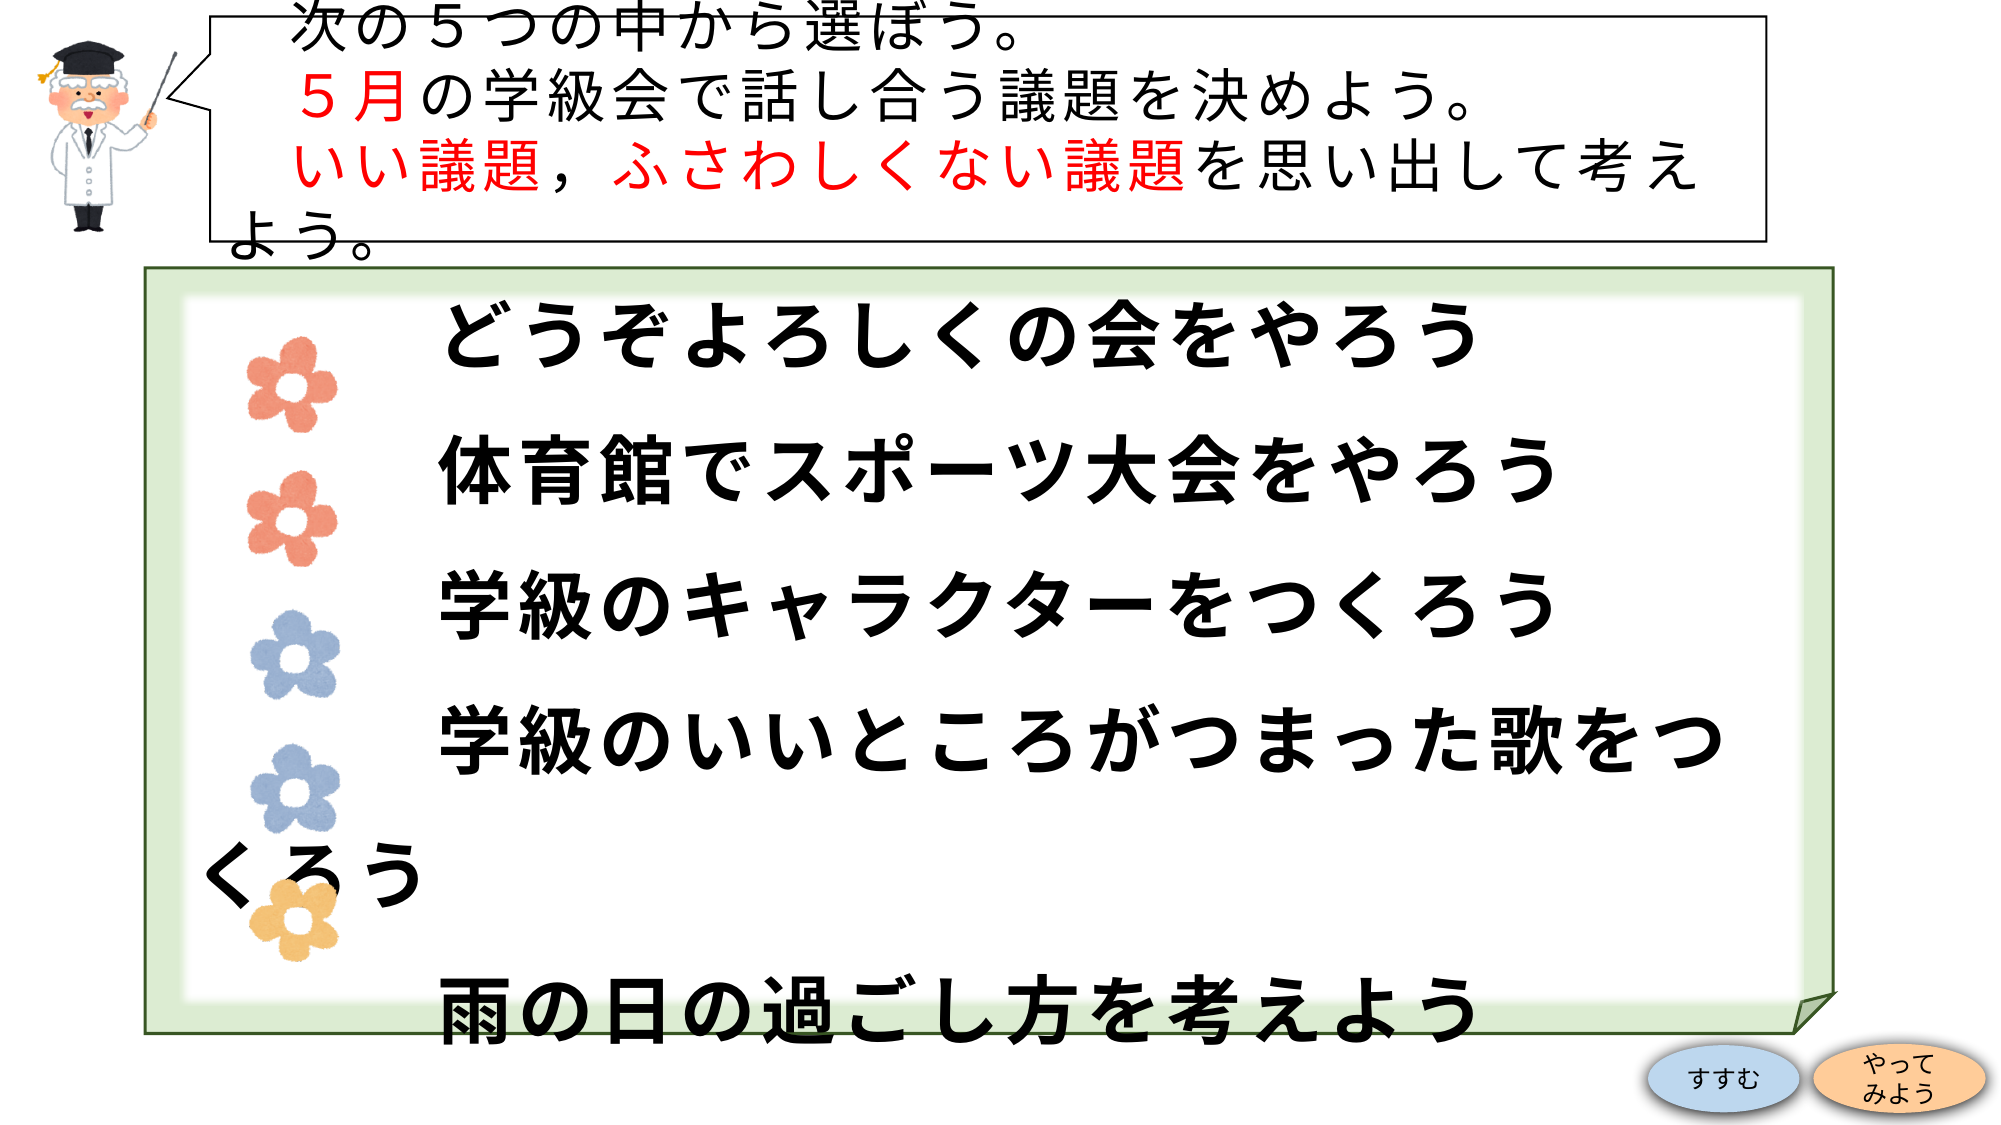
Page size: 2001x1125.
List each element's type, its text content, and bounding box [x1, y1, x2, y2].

picture [241, 470, 350, 575]
text_box どうぞよろしくの会をやろう 体育館でスポーツ大会をやろう 学級のキャラクターをつくろう 学級のいいところがつまった歌をつくろう 雨の日の過ごし方を考えよう [182, 295, 1802, 1004]
text_box やってみよう [1812, 1042, 1987, 1114]
picture [31, 38, 184, 234]
text_box [144, 266, 1837, 1035]
text_box 次の５つの中から選ぼう。 ５月の学級会で話し合う議題を決めよう。 いい議題，ふさわしくない議題を思い出して考えよう。 [184, 15, 1768, 243]
picture [241, 738, 350, 843]
picture [241, 336, 350, 441]
picture [241, 872, 350, 968]
text_box すすむ [1646, 1044, 1800, 1114]
picture [241, 604, 350, 709]
